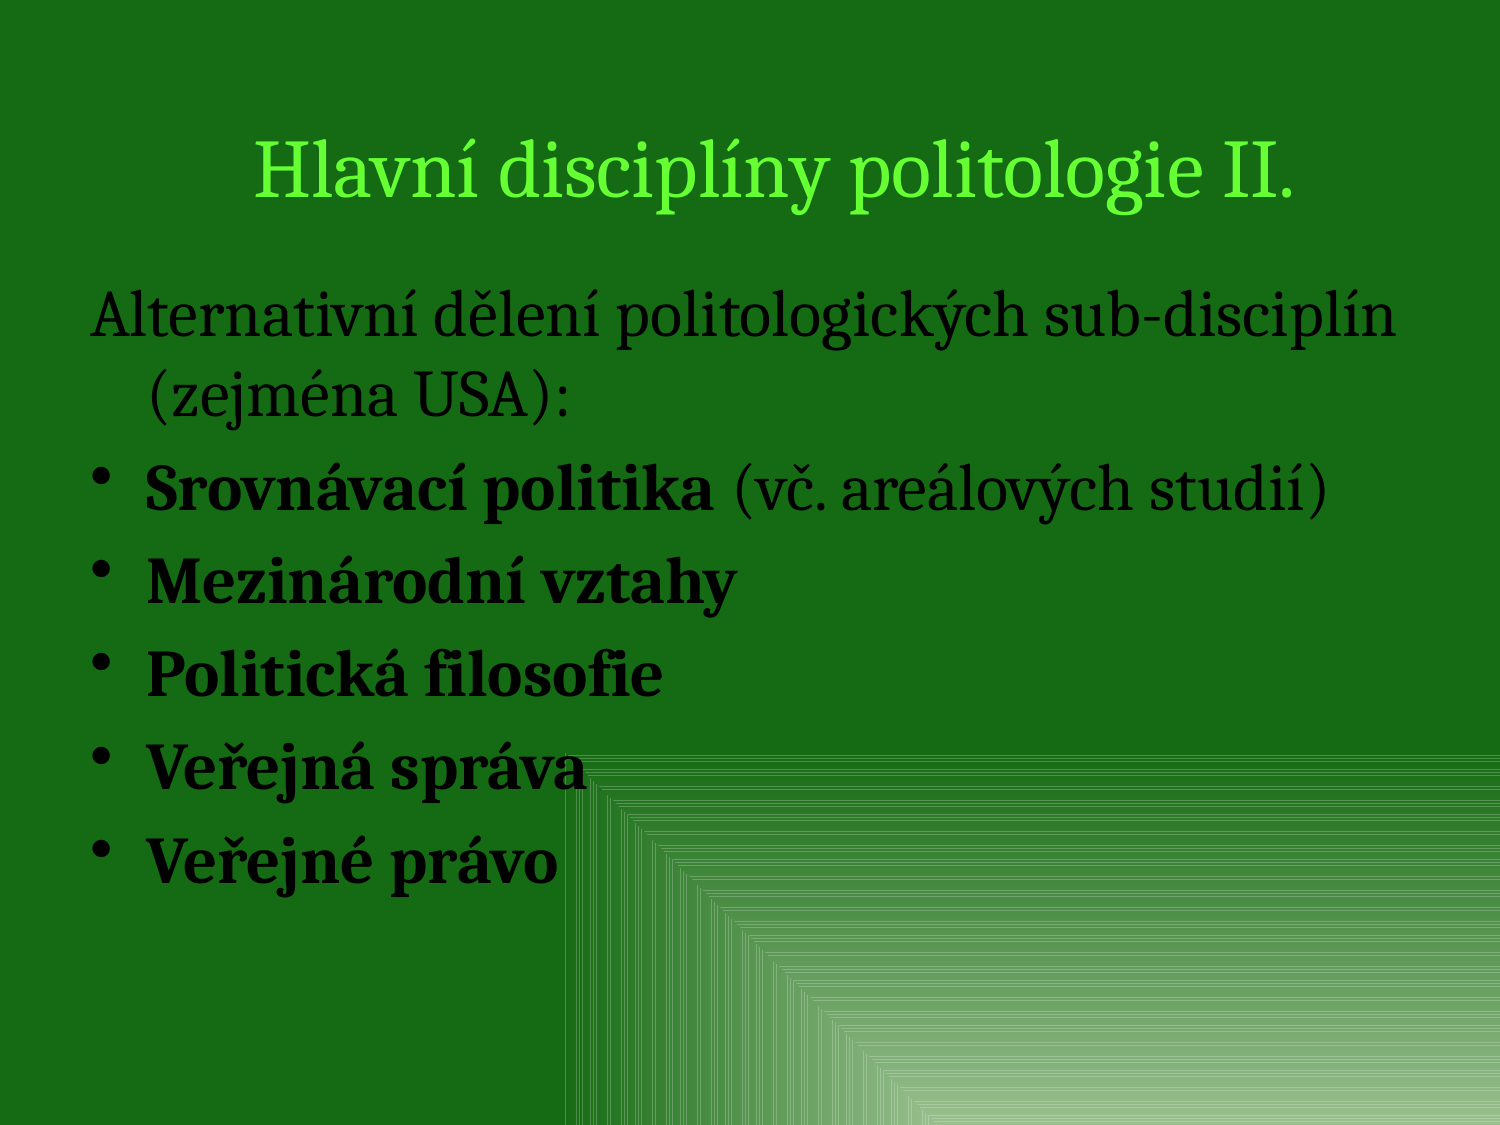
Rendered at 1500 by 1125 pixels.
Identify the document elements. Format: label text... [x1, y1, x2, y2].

text_box Hlavní disciplíny politologie II. [99, 70, 1450, 258]
list Alternativní dělení politologických sub-disciplín (zejména USA): Srovnávací politika (vč. areálových studií) Mezinárodní vztahy Politická filosofie Veřejná správa Veřejné právo [74, 262, 1426, 1006]
